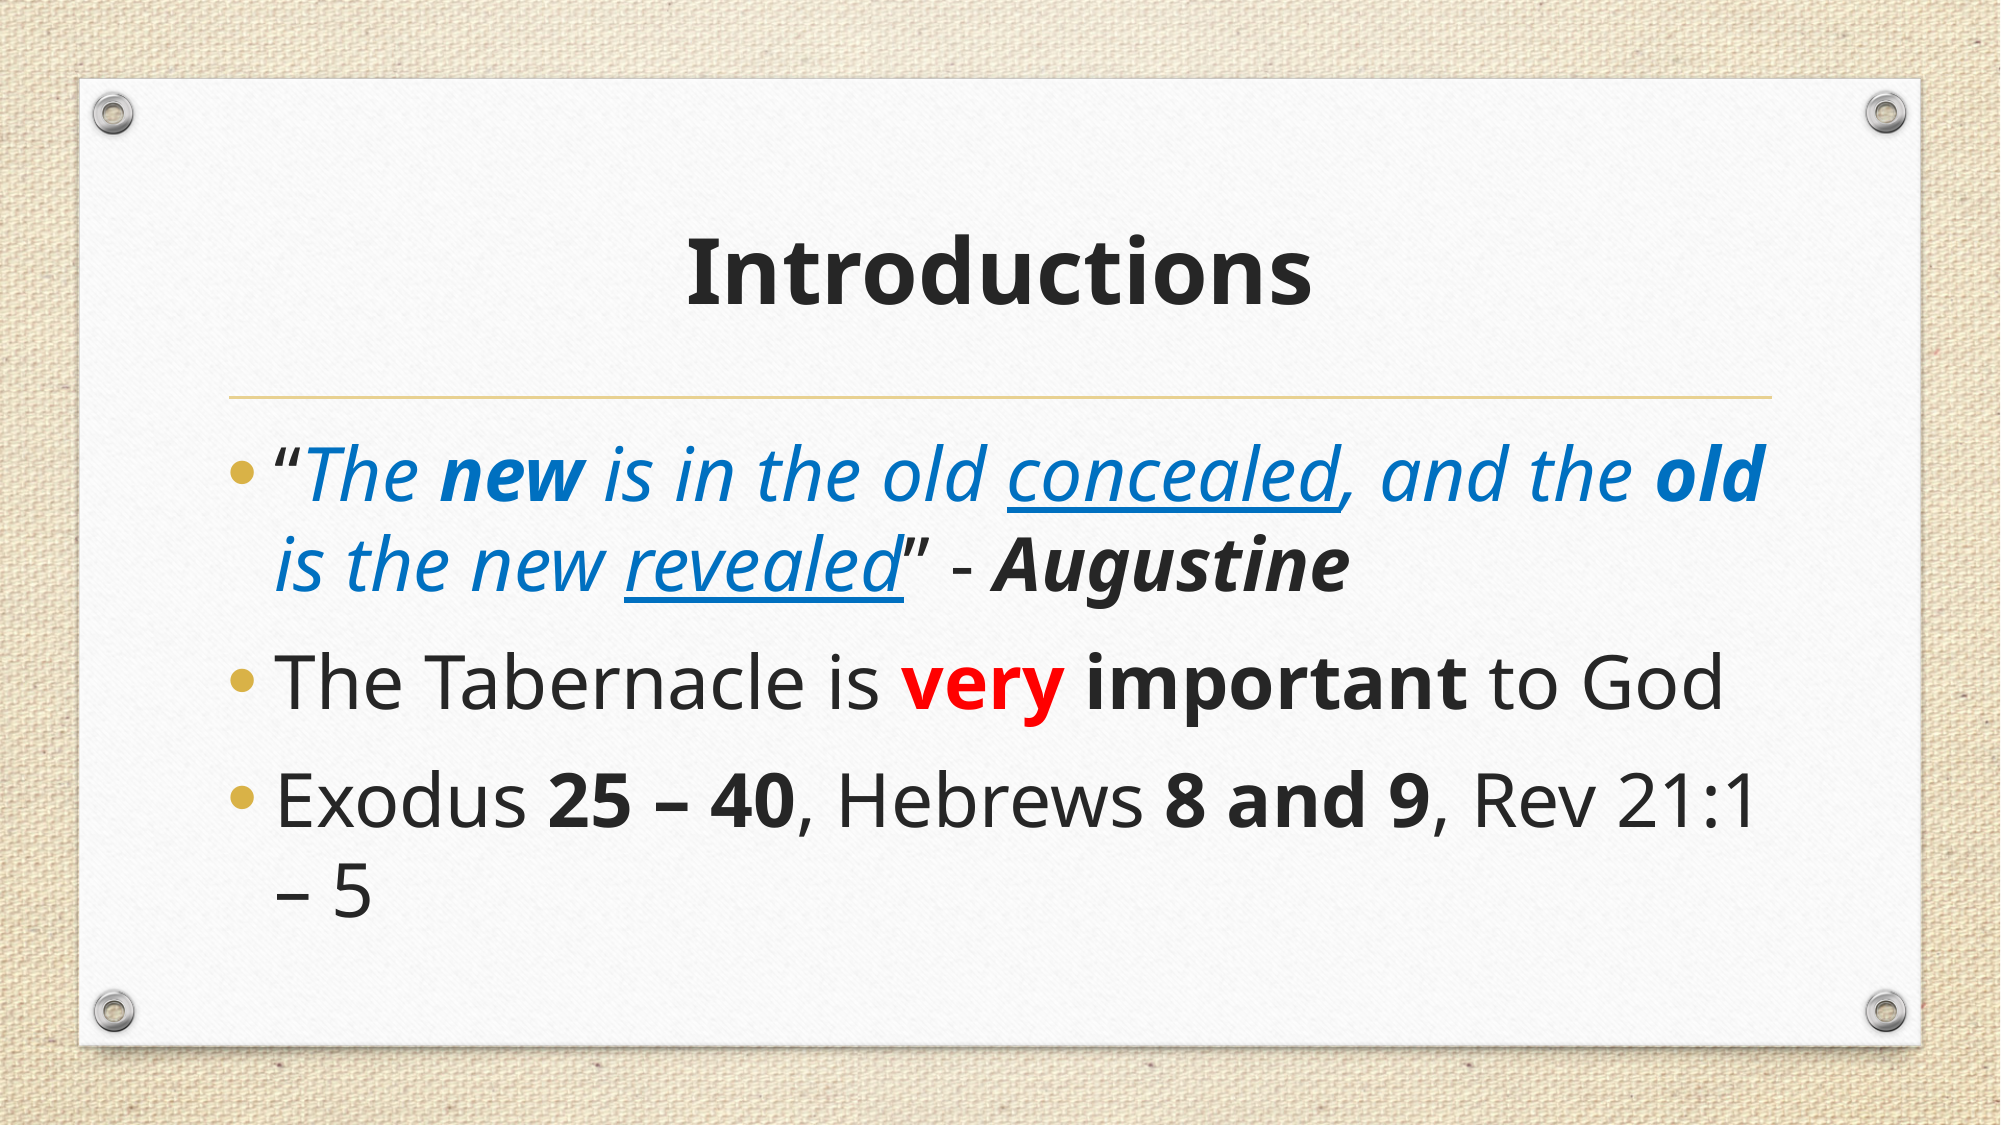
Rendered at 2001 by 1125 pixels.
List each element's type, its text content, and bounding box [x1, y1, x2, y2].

picture [0, 0, 2001, 1125]
list “The new is in the old concealed, and the old is the new revealed” - Augustine The Tabernacle is very important to God Exodus 25 – 40, Hebrews 8 and 9, Rev 21:1 – 5 [212, 419, 1788, 979]
title Introductions [212, 161, 1788, 375]
